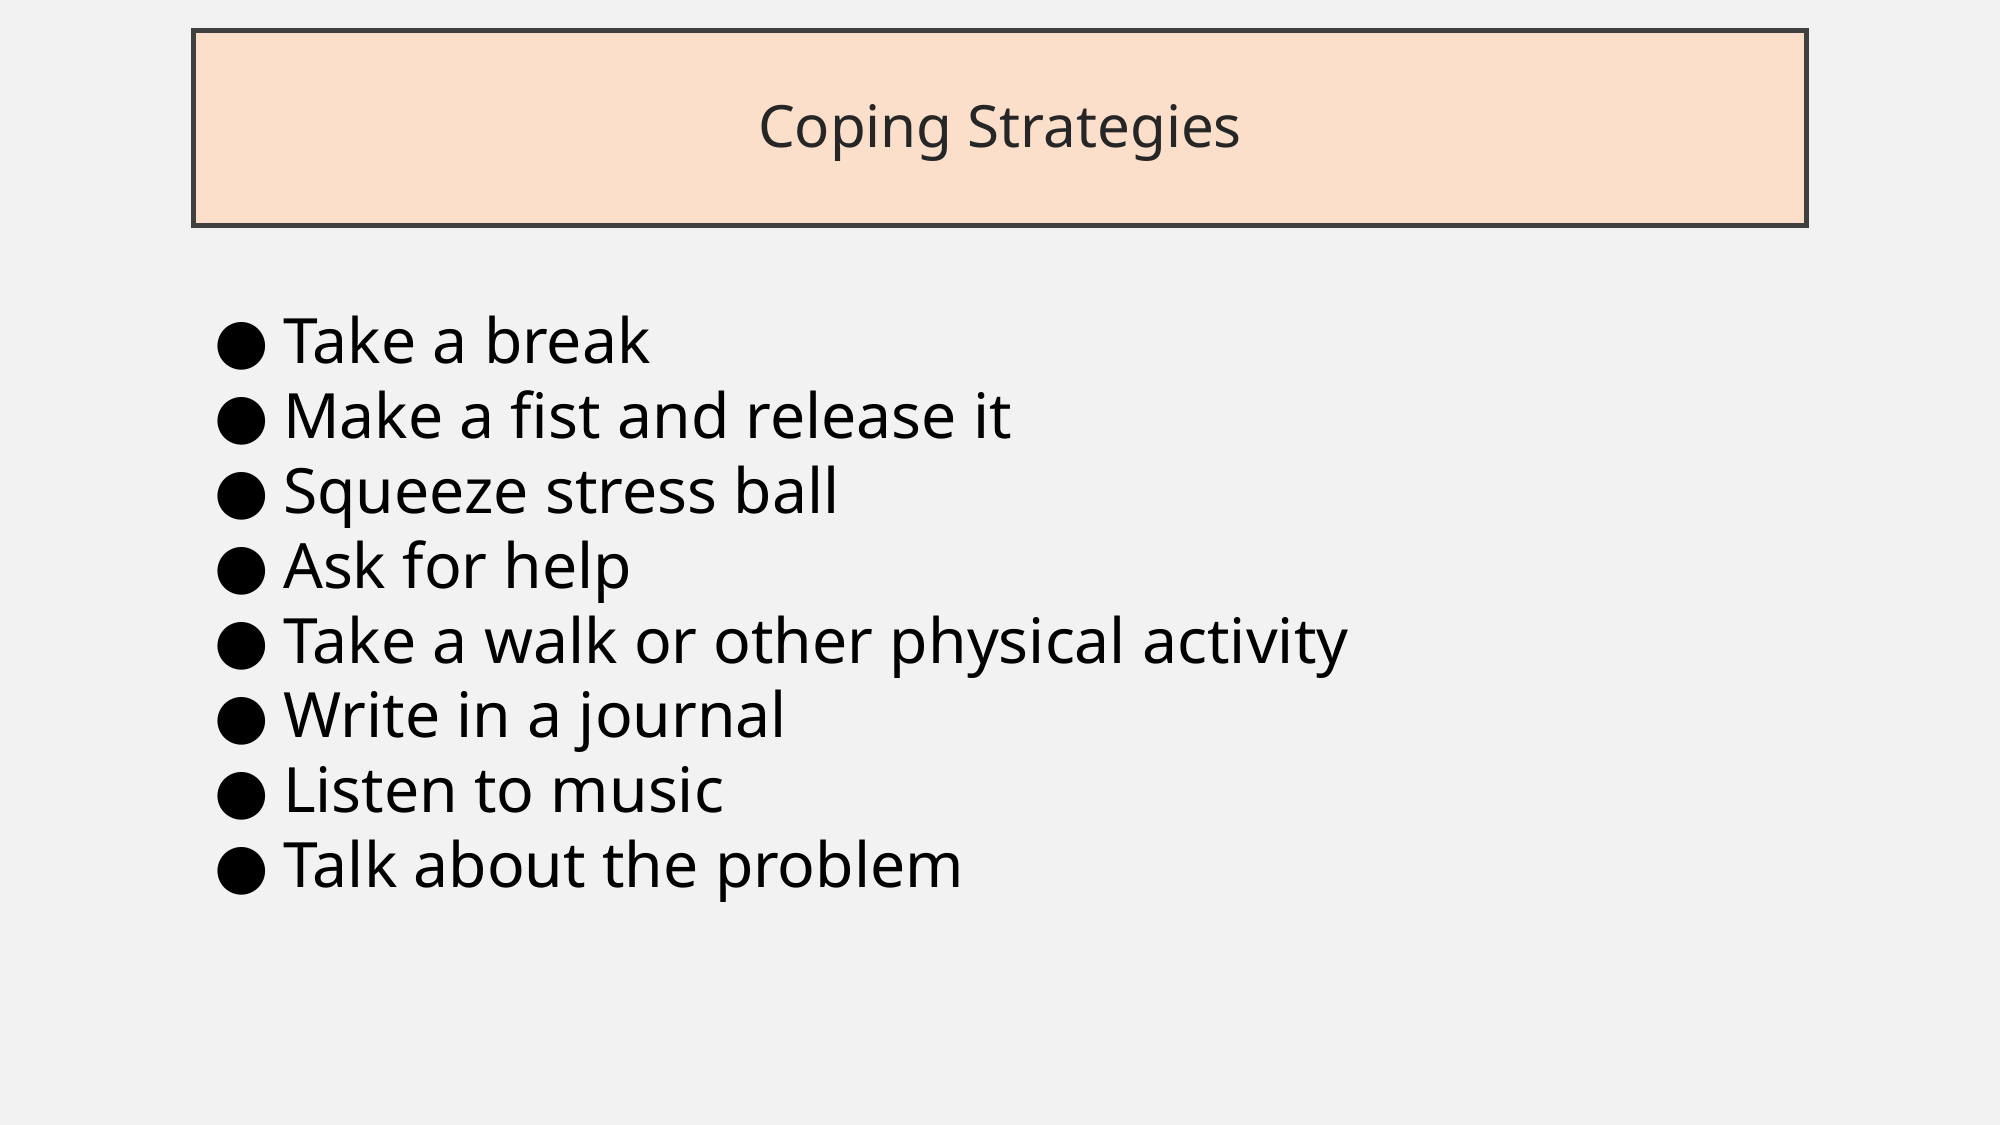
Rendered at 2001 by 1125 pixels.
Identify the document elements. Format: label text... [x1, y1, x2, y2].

text_box Take a break Make a fist and release it Squeeze stress ball Ask for help Take a walk or other physical activity Write in a journal Listen to music Talk about the problem [193, 285, 1842, 916]
title Coping Strategies [191, 28, 1809, 228]
